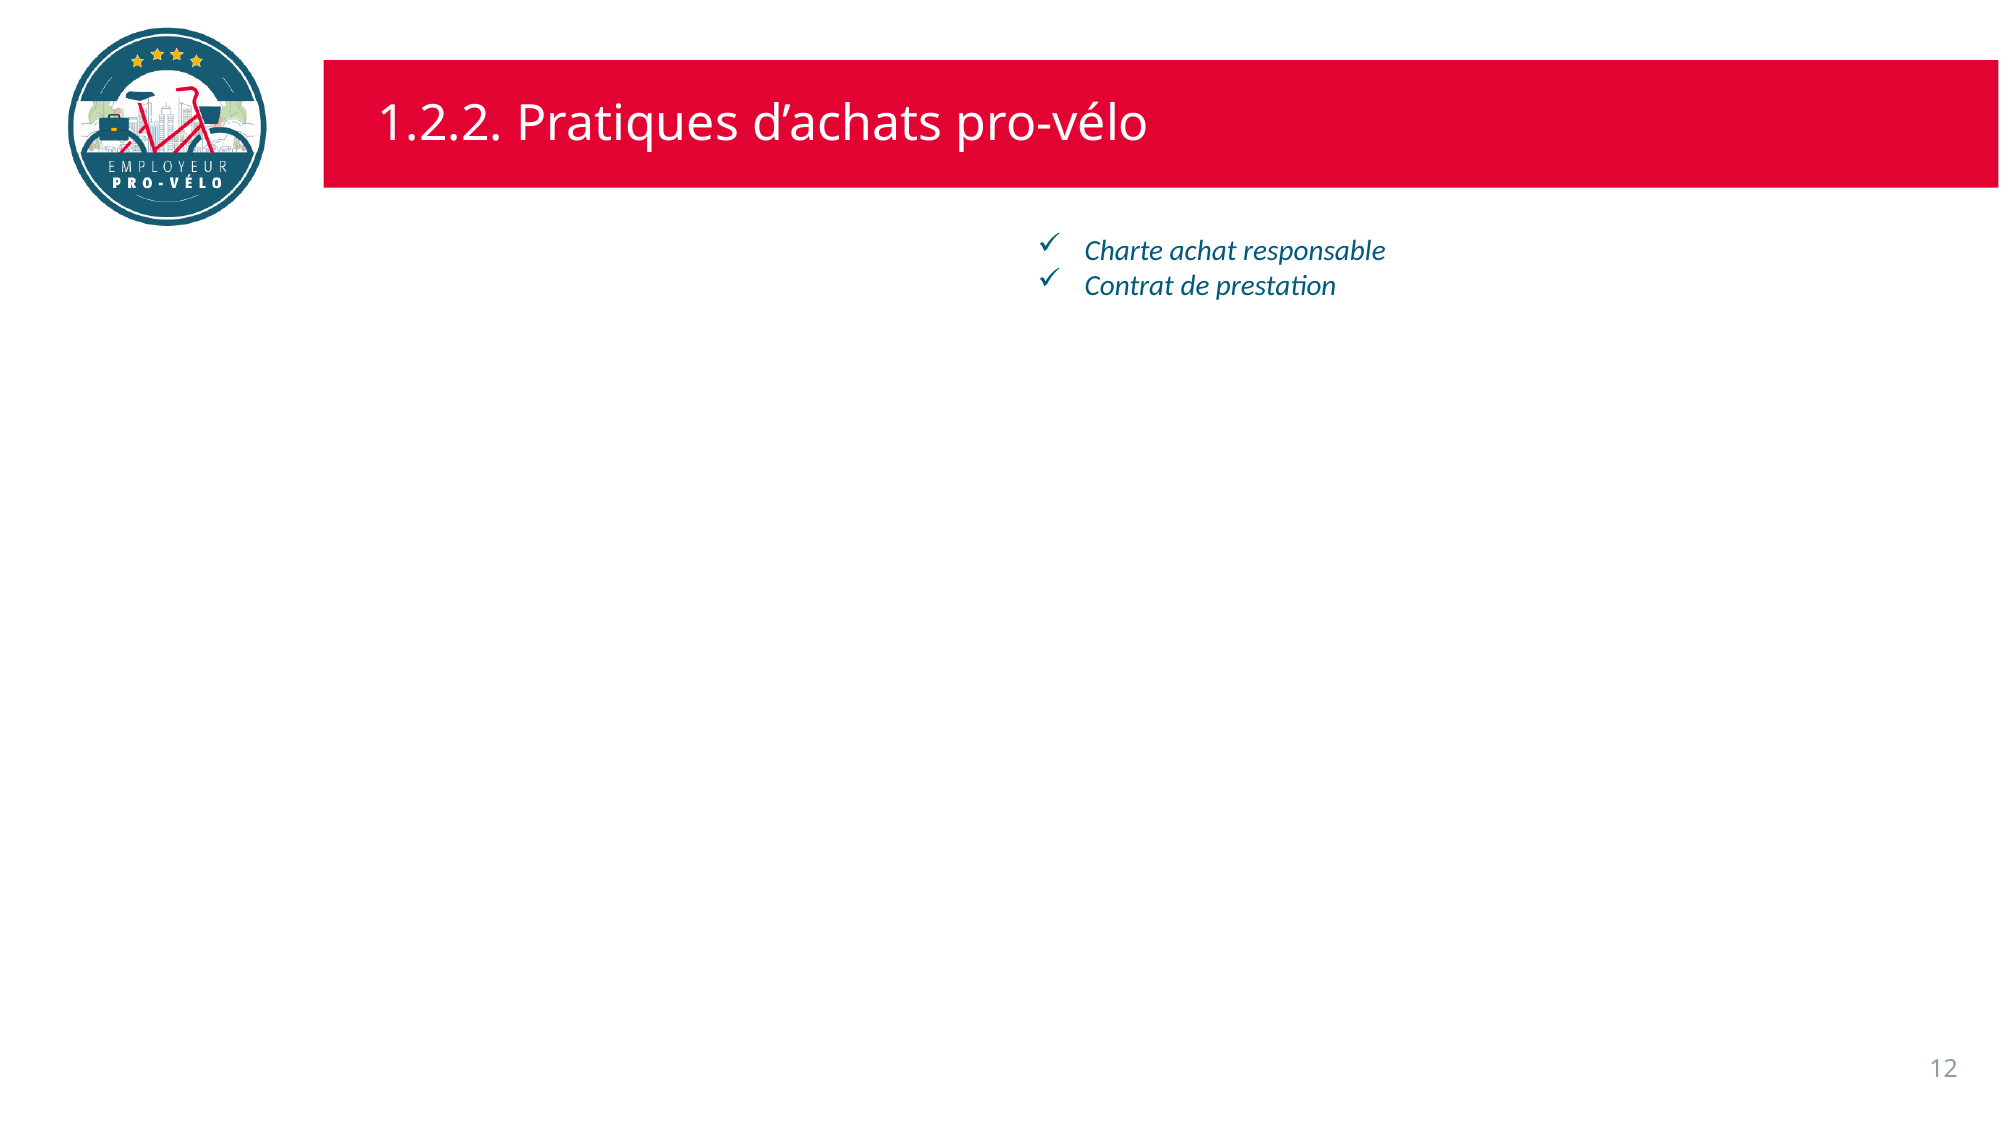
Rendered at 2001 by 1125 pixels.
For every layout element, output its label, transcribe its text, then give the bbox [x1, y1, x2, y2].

text_box Charte achat responsable Contrat de prestation [1023, 223, 2000, 309]
picture [58, 18, 275, 235]
slide_number 12 [1522, 1039, 1973, 1100]
title 1.2.2. Pratiques d’achats pro-vélo [362, 61, 1955, 188]
